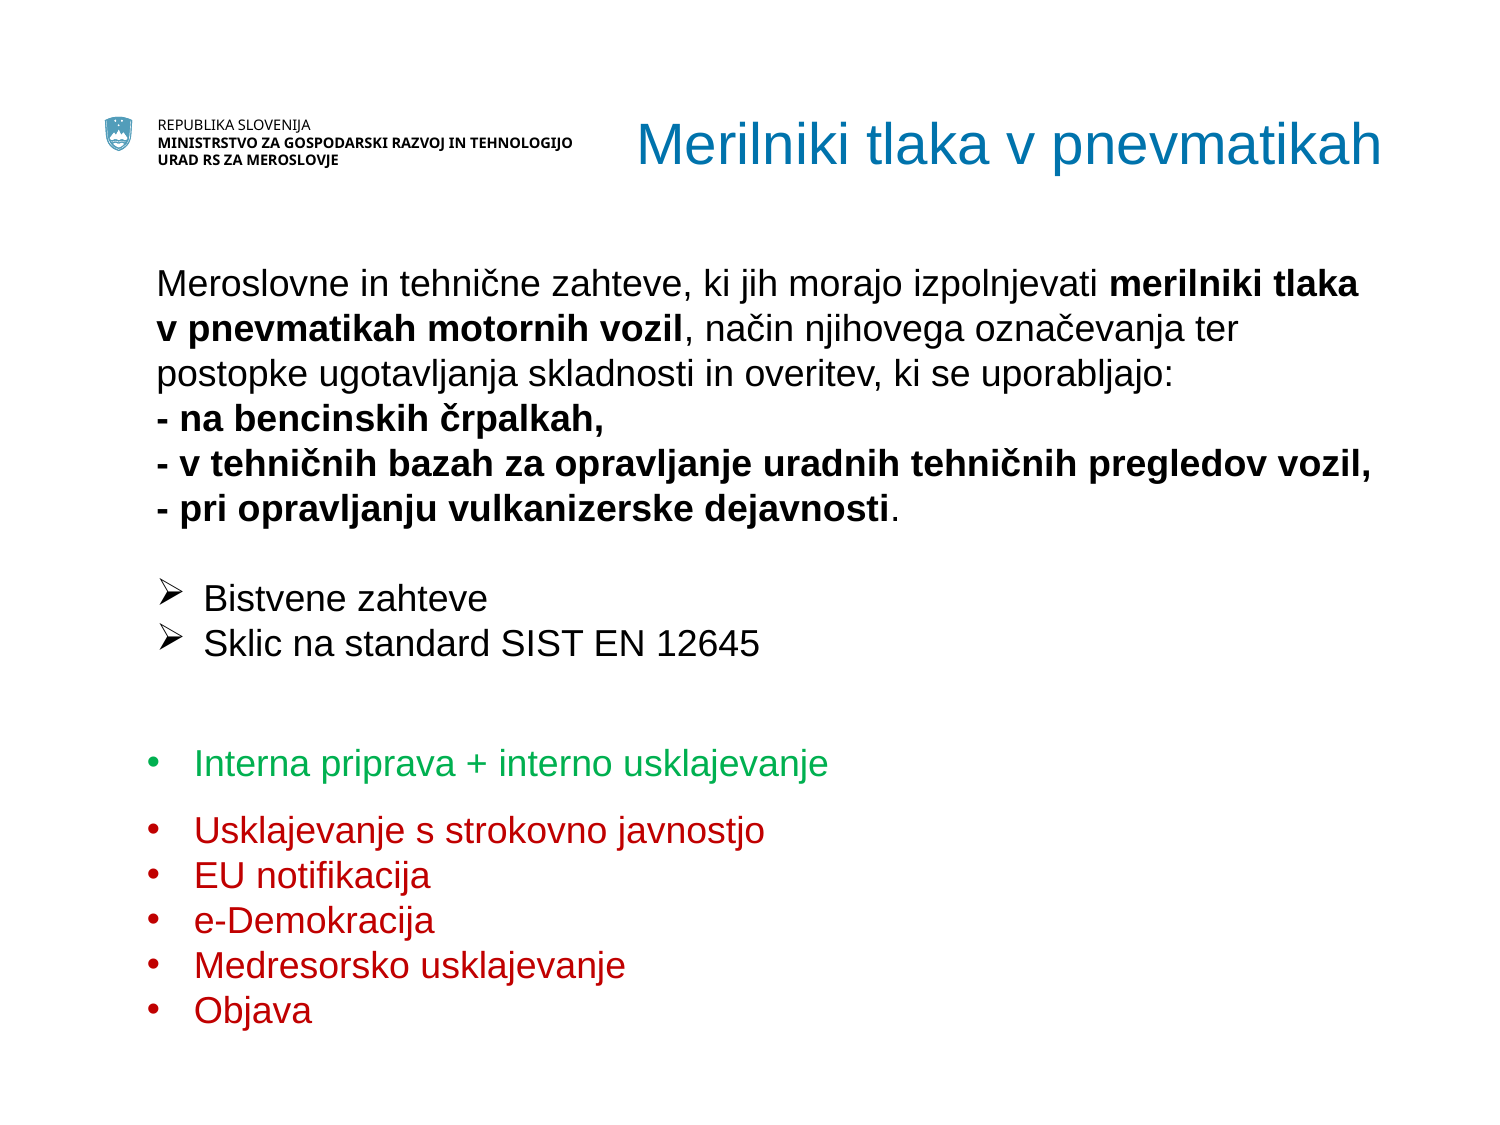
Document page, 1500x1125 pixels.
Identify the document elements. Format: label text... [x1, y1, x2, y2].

text_box Interna priprava + interno usklajevanje Usklajevanje s strokovno javnostjo EU notifikacija e-Demokracija Medresorsko usklajevanje Objava [132, 731, 883, 1039]
text_box Merilniki tlaka v pnevmatikah [621, 98, 1399, 184]
text_box Meroslovne in tehnične zahteve, ki jih morajo izpolnjevati merilniki tlaka v pnevmatikah motornih vozil, način njihovega označevanja ter postopke ugotavljanja skladnosti in overitev, ki se uporabljajo: - na bencinskih črpalkah, - v tehničnih bazah za opravljanje uradnih tehničnih pregledov vozil, - pri opravljanju vulkanizerske dejavnosti. Bistvene zahteve Sklic na standard SIST EN 12645 [141, 251, 1403, 716]
